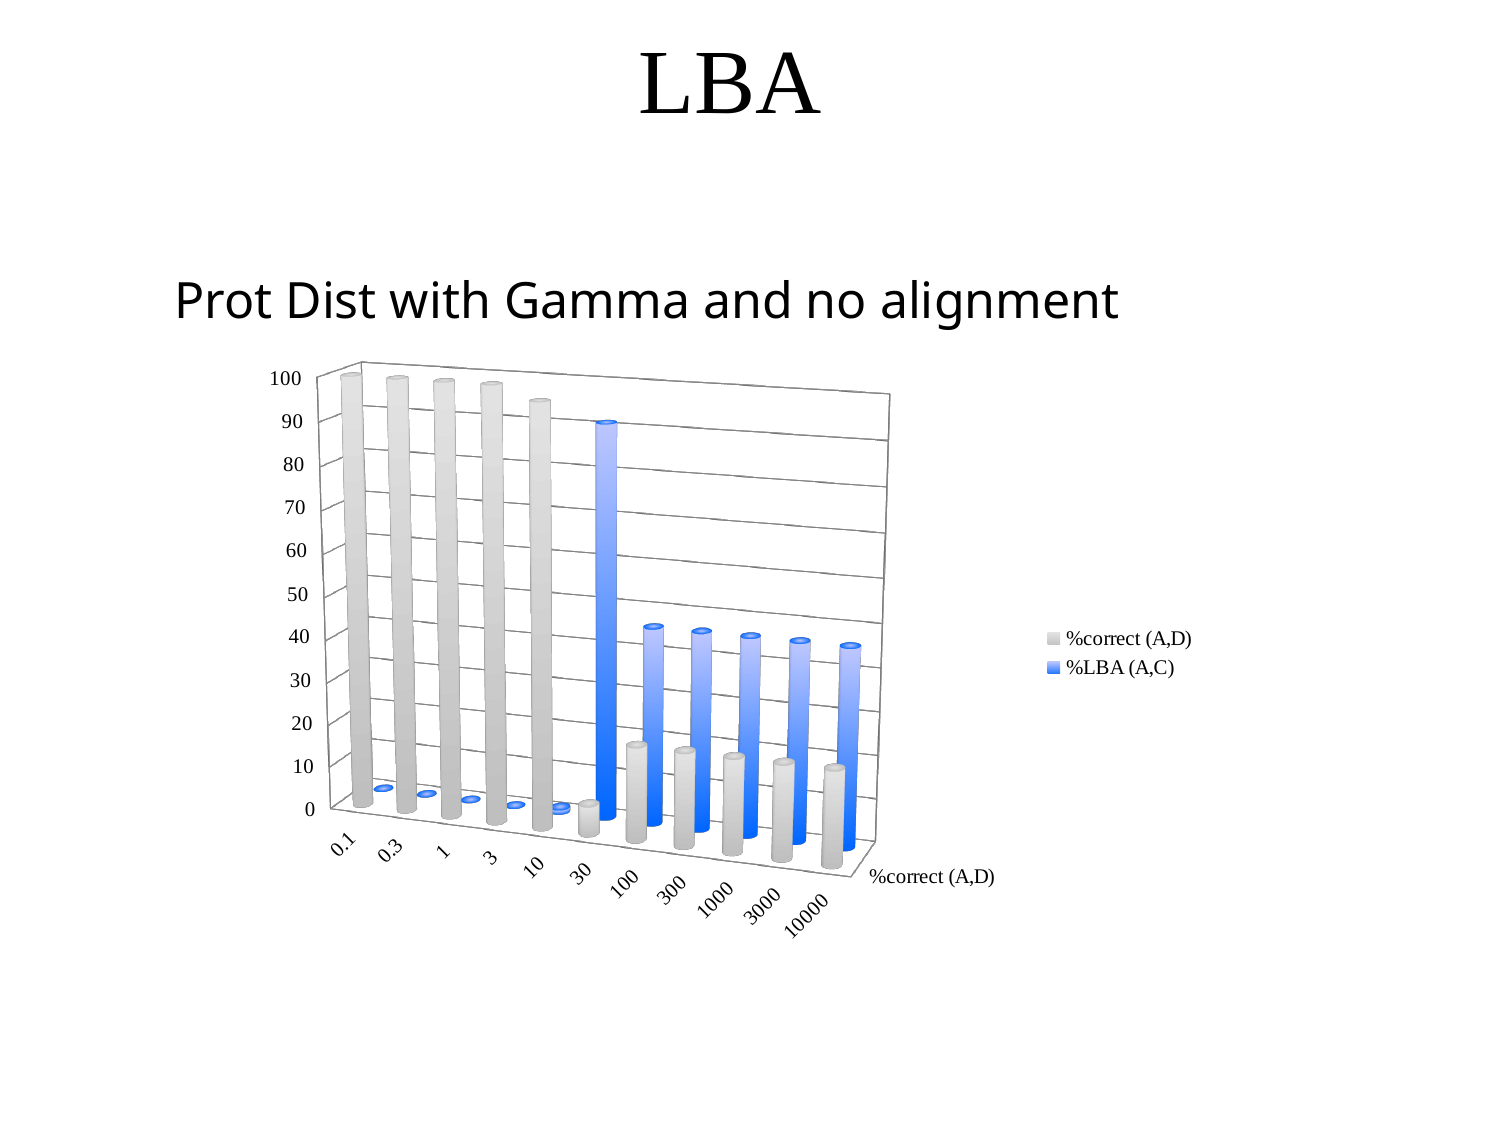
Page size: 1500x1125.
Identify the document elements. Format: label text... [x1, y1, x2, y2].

text_box Prot Dist with Gamma and no alignment [159, 261, 1149, 337]
chart [227, 349, 1216, 957]
title LBA [92, 52, 1368, 101]
